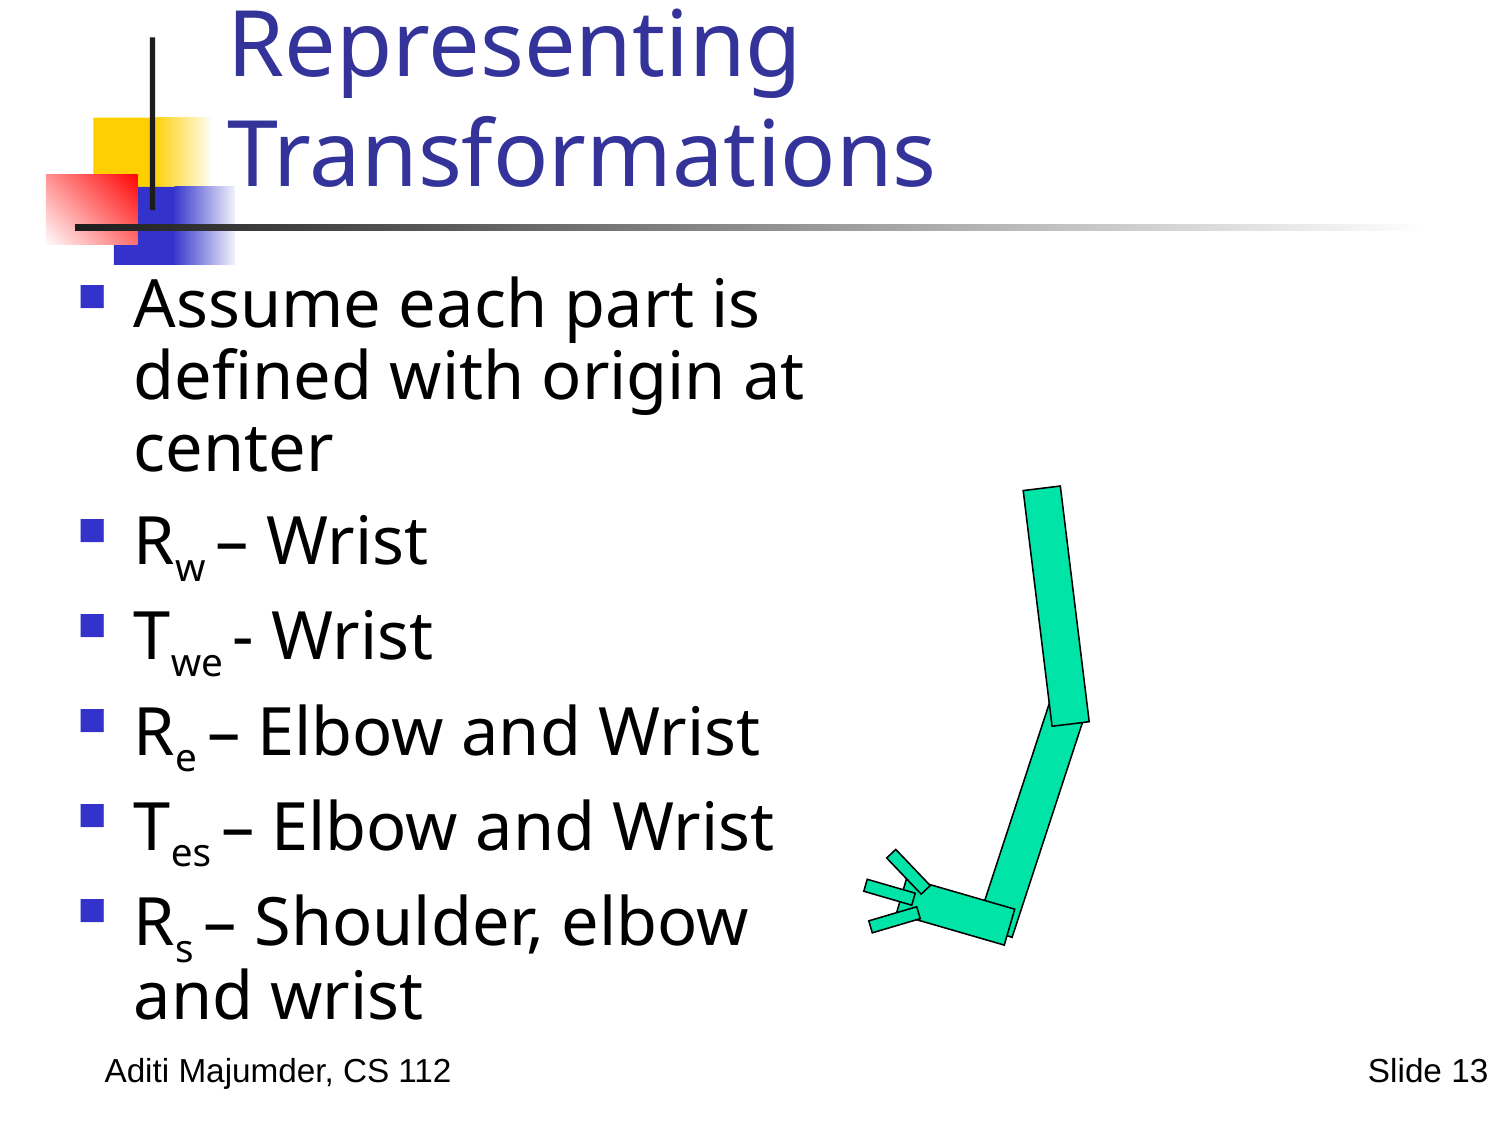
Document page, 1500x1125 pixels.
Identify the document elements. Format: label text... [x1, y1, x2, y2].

title Representing Transformations [212, 37, 1468, 213]
text_box [985, 704, 1083, 938]
text_box [1023, 486, 1090, 727]
list Assume each part is defined with origin at center Rw – Wrist Twe - Wrist Re – Elbow and Wrist Tes – Elbow and Wrist Rs – Shoulder, elbow and wrist [62, 262, 850, 1038]
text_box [905, 830, 969, 982]
